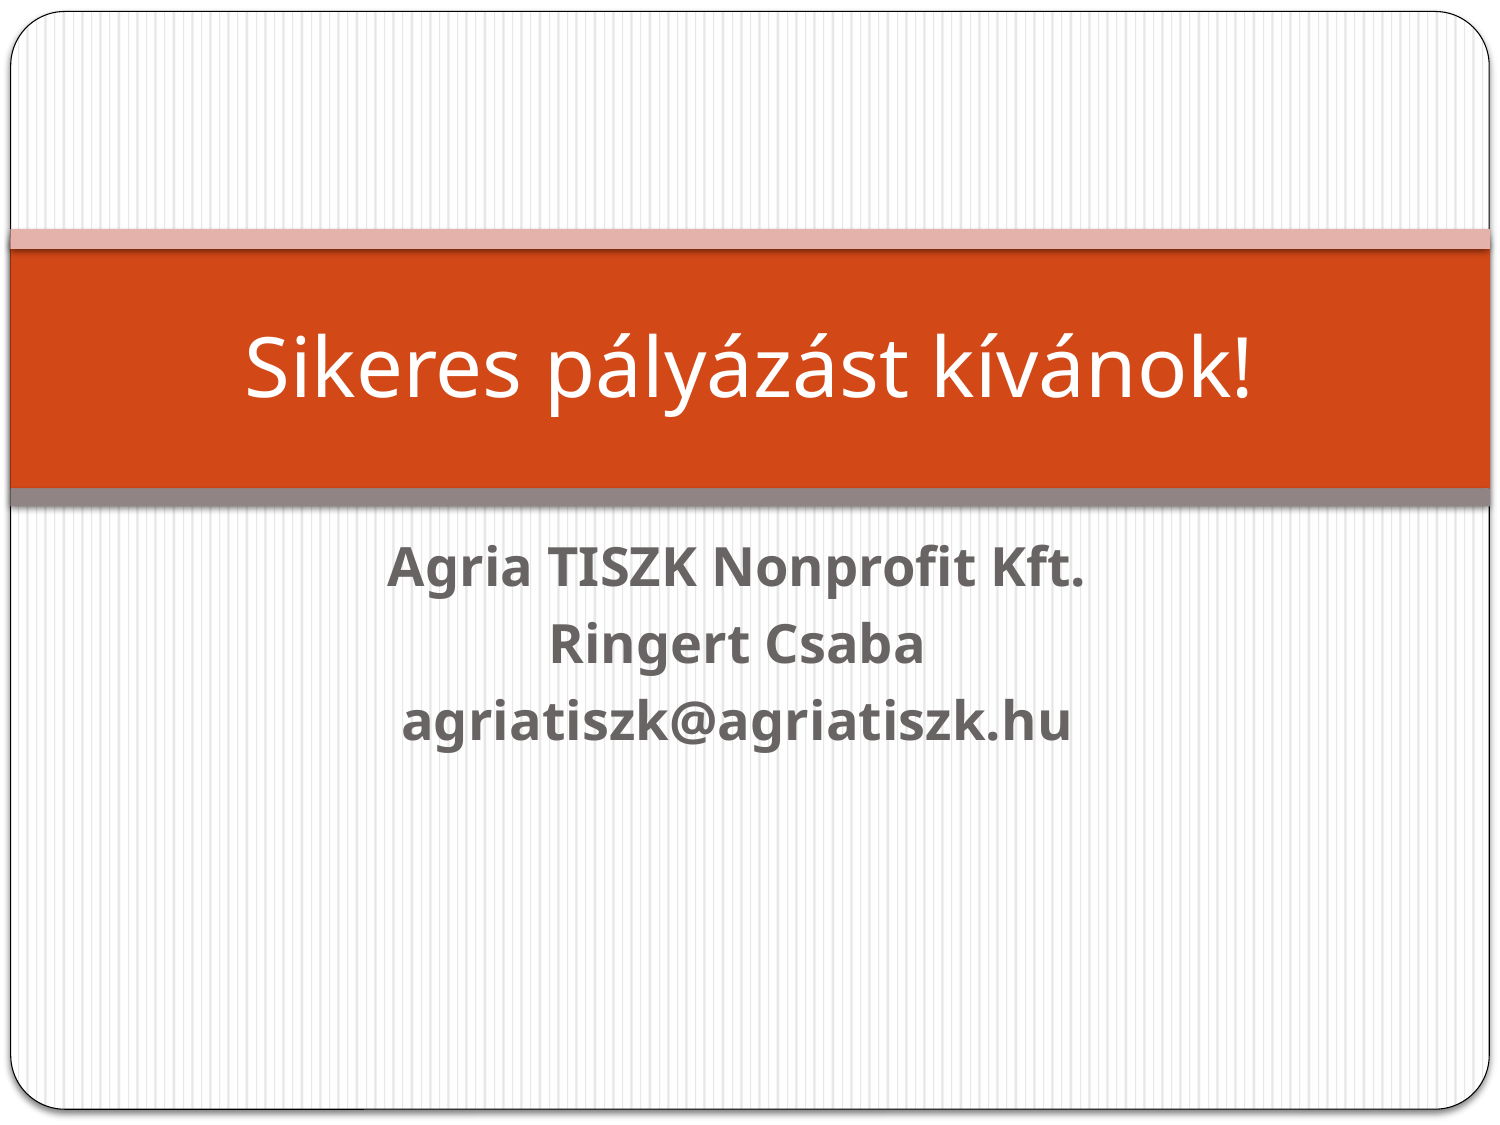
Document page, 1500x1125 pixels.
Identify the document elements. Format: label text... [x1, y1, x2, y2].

subtitle Agria TISZK Nonprofit Kft. Ringert Csaba agriatiszk@agriatiszk.hu [212, 525, 1263, 788]
title Sikeres pályázást kívánok! [75, 247, 1425, 489]
